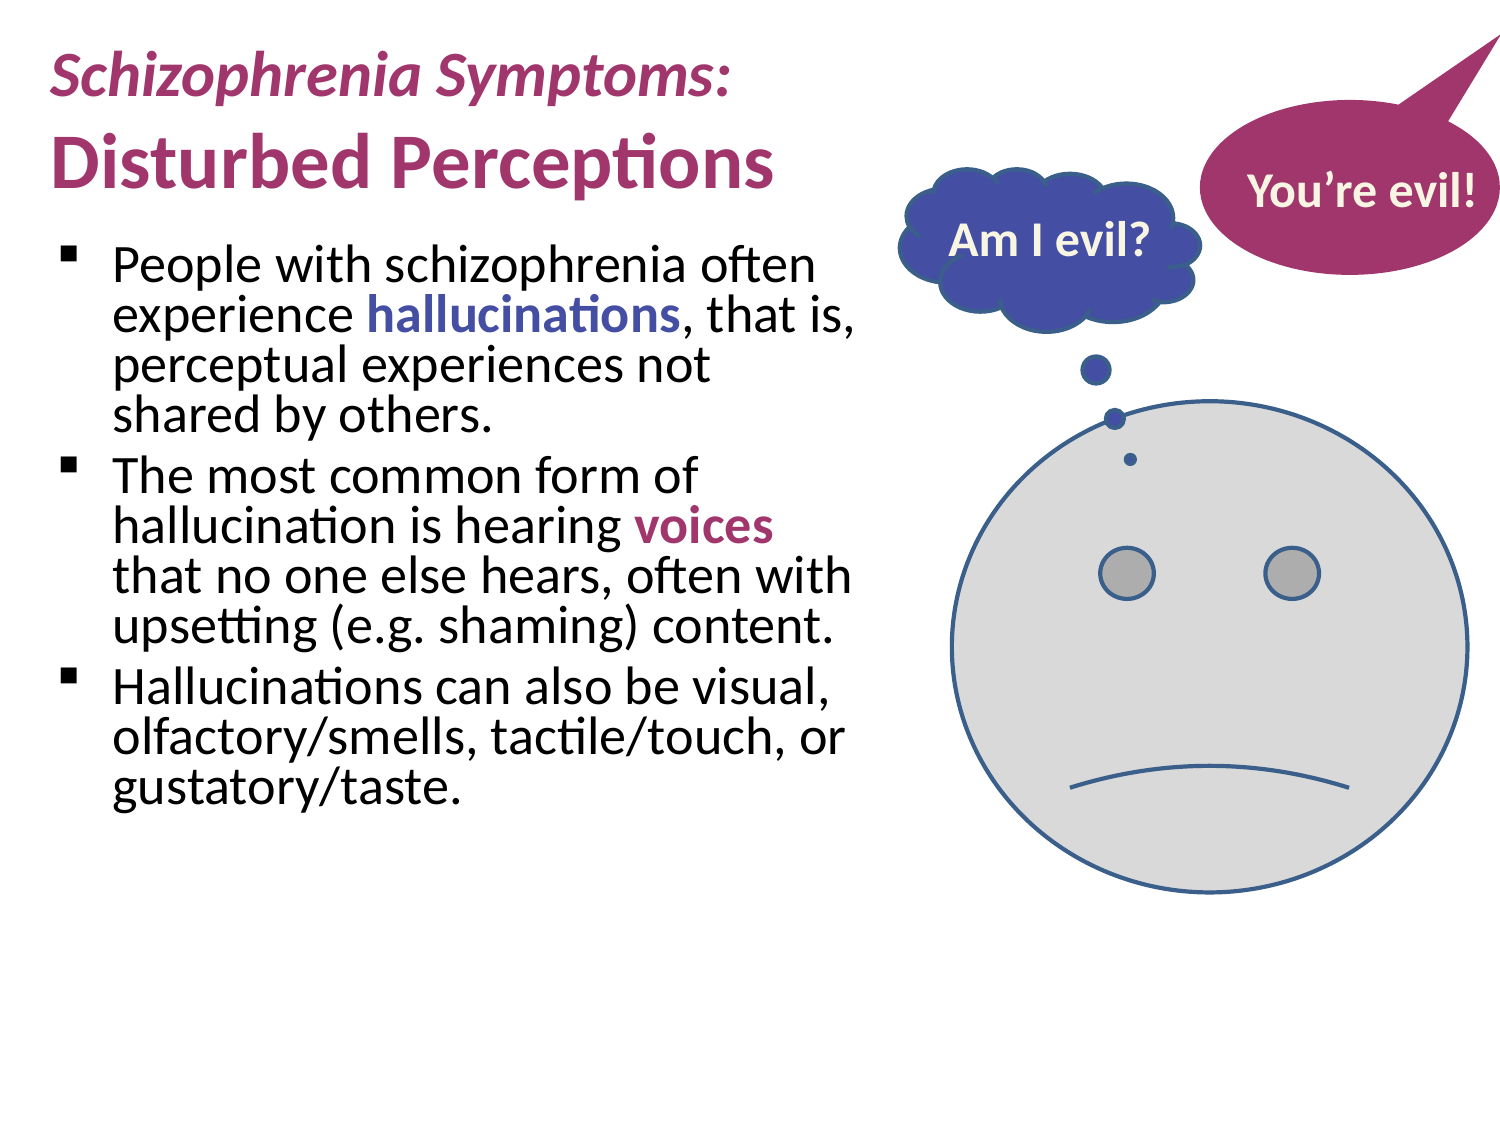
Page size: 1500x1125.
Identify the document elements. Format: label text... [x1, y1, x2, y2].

text_box [1123, 452, 1137, 466]
text_box Am I evil? [918, 212, 1182, 274]
text_box [1203, 212, 1489, 277]
list People with schizophrenia often experience hallucinations, that is, perceptual experiences not shared by others. The most common form of hallucination is hearing voices that no one else hears, often with upsetting (e.g. shaming) content. Hallucinations can also be visual, olfactory/smells, tactile/touch, or gustatory/taste. [41, 235, 880, 571]
text_box [949, 399, 1470, 895]
title Schizophrenia Symptoms: Disturbed Perceptions [35, 24, 1386, 212]
text_box You’re evil! [1224, 149, 1500, 225]
text_box [1386, 32, 1500, 149]
text_box [1080, 354, 1112, 386]
text_box [897, 212, 1203, 334]
text_box [1103, 407, 1126, 430]
